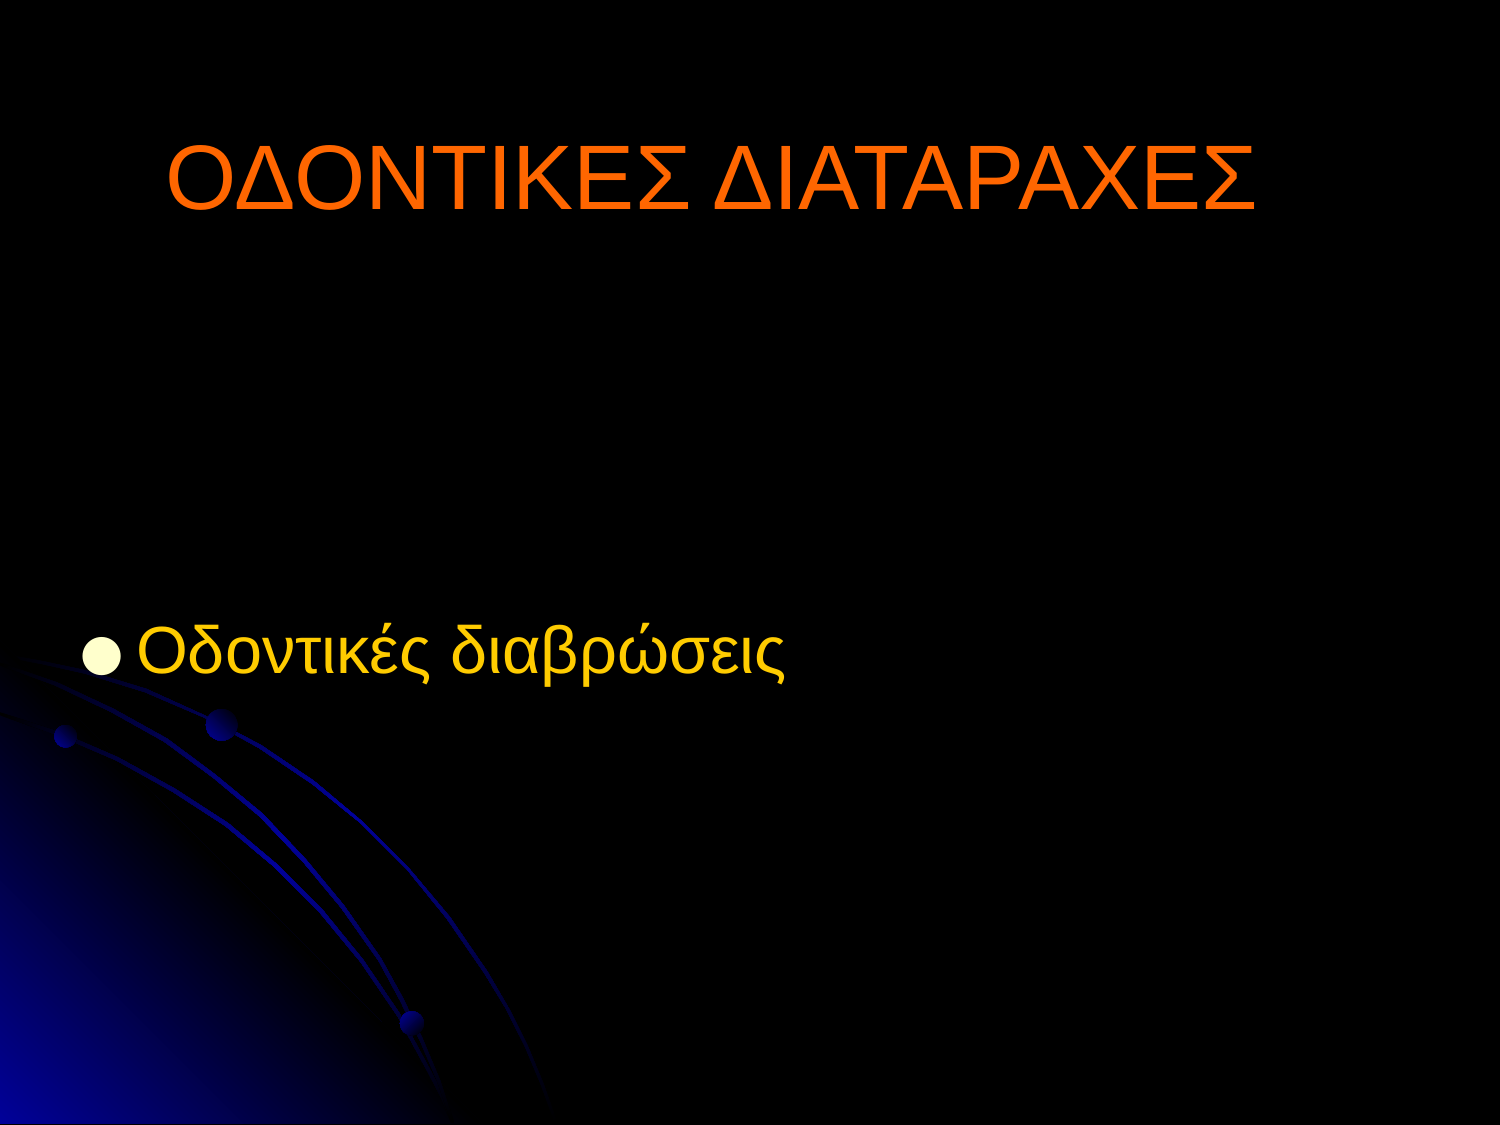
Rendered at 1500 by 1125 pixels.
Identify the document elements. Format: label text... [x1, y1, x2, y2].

title ΟΔΟΝΤΙΚΕΣ ΔΙΑΤΑΡΑΧΕΣ [0, 90, 1425, 256]
list Οδοντικές διαβρώσεις [64, 319, 1467, 995]
